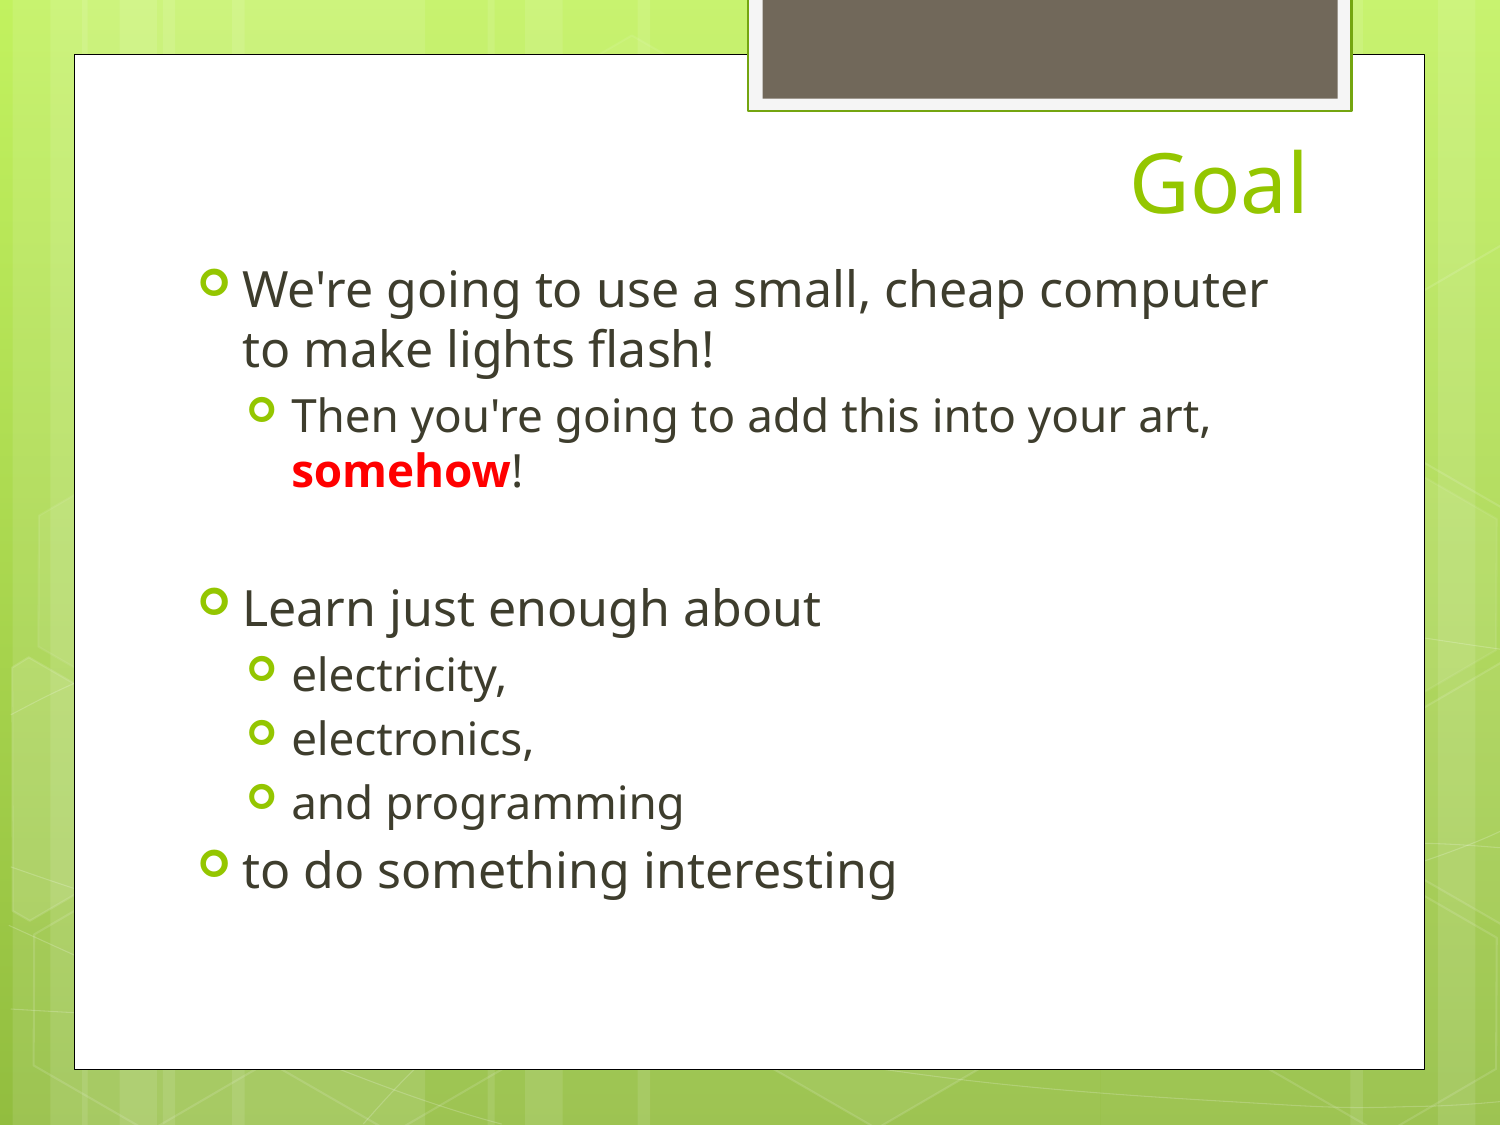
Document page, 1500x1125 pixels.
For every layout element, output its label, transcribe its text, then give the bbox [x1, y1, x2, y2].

list We're going to use a small, cheap computer to make lights flash! Then you're going to add this into your art, somehow! Learn just enough about electricity, electronics, and programming to do something interesting [171, 249, 1325, 1013]
title Goal [171, 112, 1324, 238]
